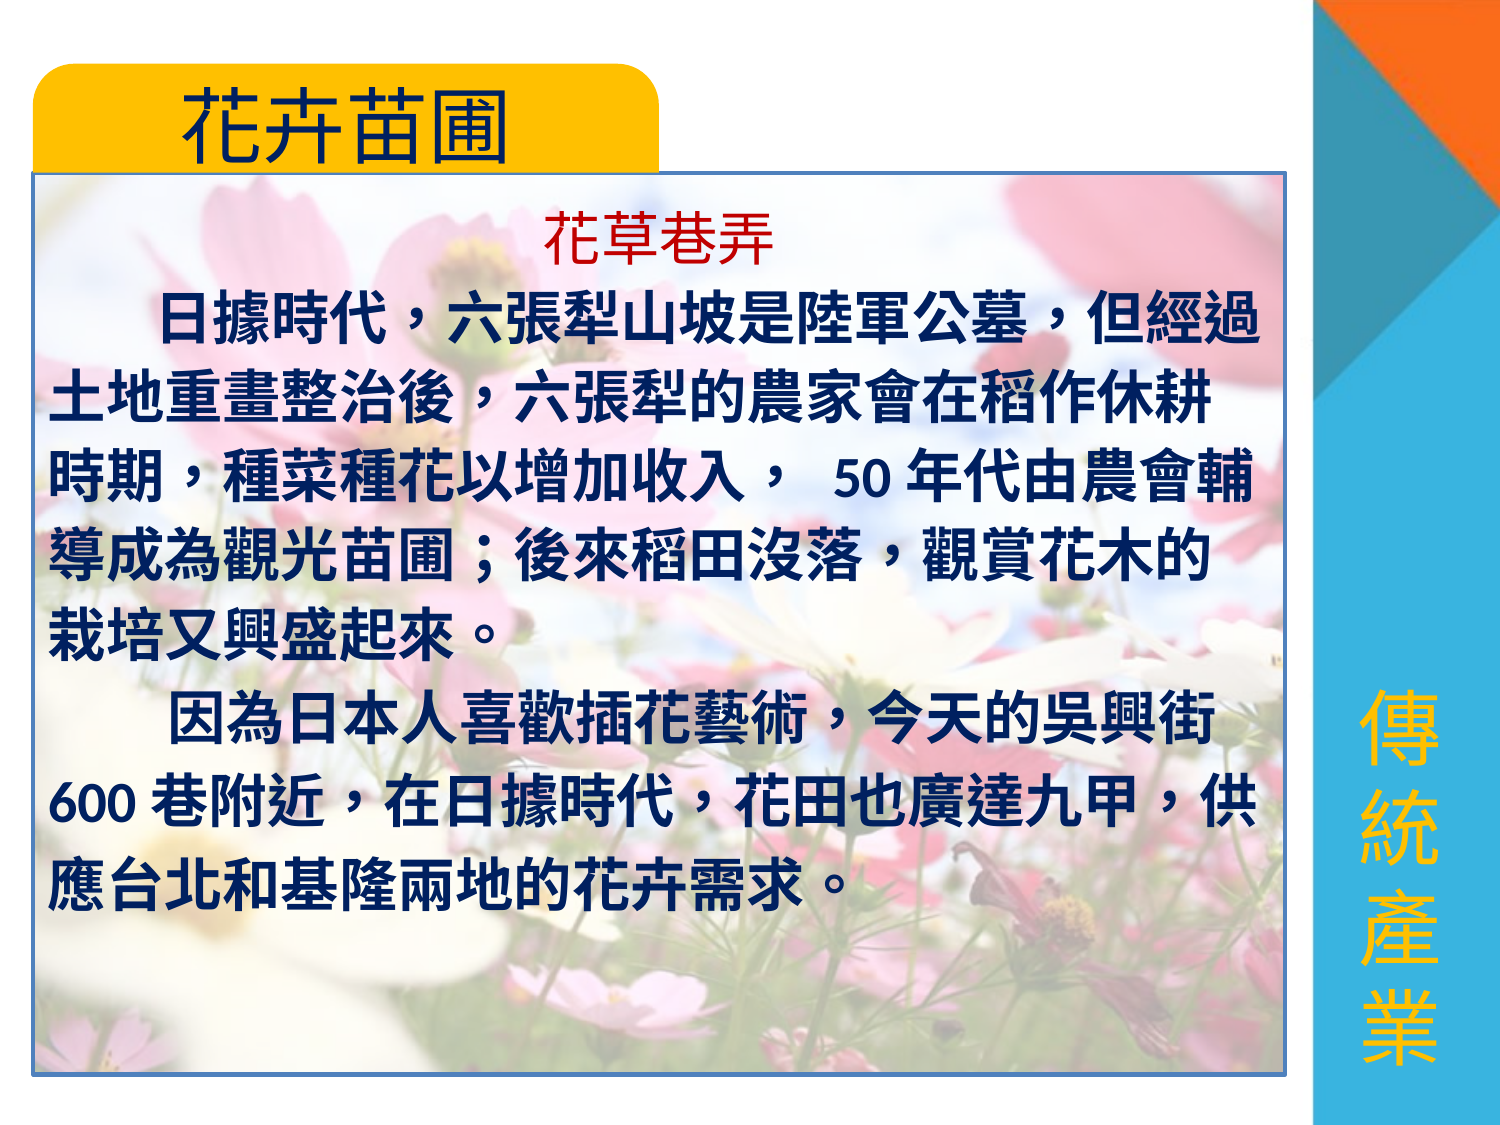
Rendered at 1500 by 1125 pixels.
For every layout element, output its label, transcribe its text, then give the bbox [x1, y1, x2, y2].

text_box 花草巷弄 日據時代，六張犁山坡是陸軍公墓，但經過土地重畫整治後，六張犁的農家會在稻作休耕時期，種菜種花以增加收入， 50年代由農會輔導成為觀光苗圃；後來稻田沒落，觀賞花木的栽培又興盛起來。 因為日本人喜歡插花藝術，今天的吳興街600巷附近，在日據時代，花田也廣達九甲，供應台北和基隆兩地的花卉需求。 [31, 171, 1287, 1077]
picture [0, 0, 1500, 1125]
text_box 傳統產業 [1340, 668, 1457, 1104]
text_box 花卉苗圃 [30, 61, 661, 175]
